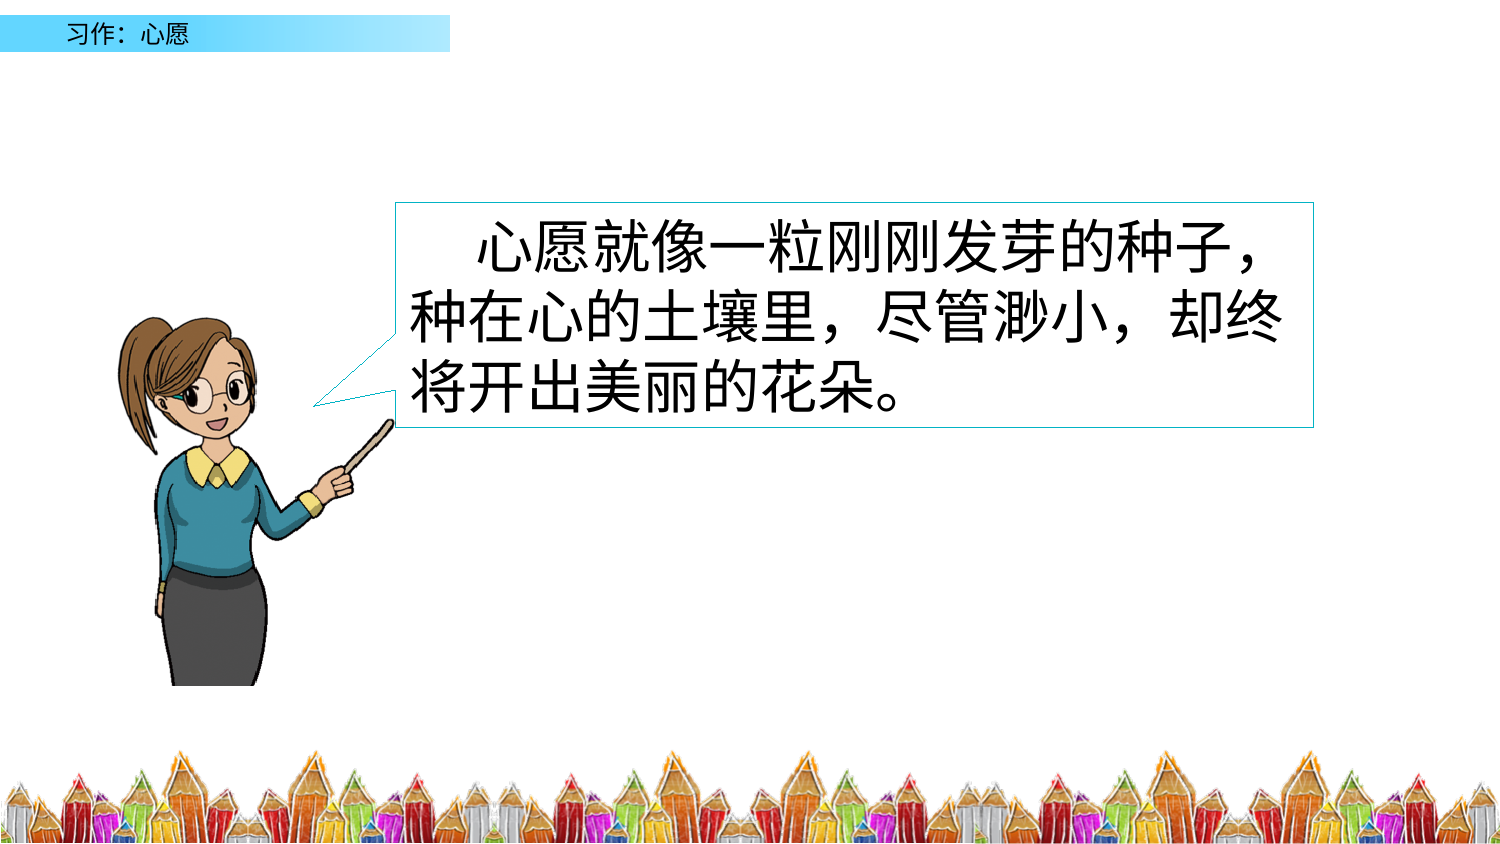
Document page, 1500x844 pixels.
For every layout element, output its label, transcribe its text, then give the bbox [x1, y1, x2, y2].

picture [116, 316, 396, 686]
picture [0, 727, 1500, 844]
text_box 心愿就像一粒刚刚发芽的种子，种在心的土壤里，尽管渺小，却终将开出美丽的花朵。 [395, 202, 1314, 428]
